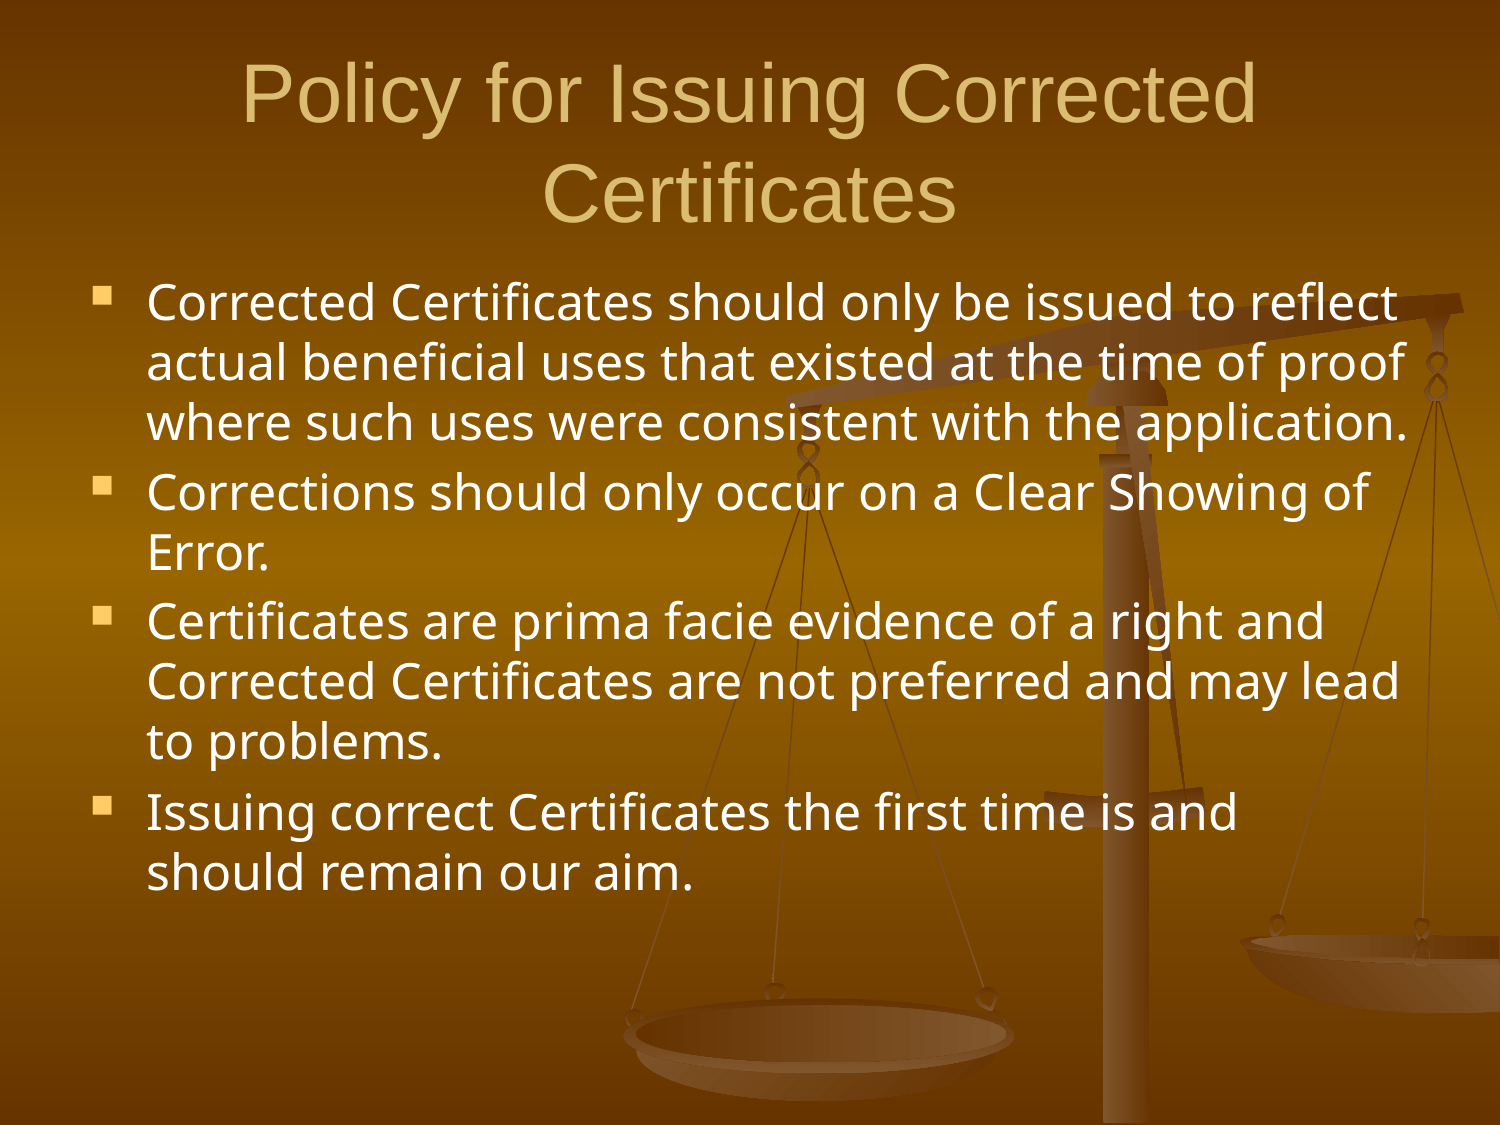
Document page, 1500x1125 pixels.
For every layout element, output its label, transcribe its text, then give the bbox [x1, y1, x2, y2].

list Corrected Certificates should only be issued to reflect actual beneficial uses that existed at the time of proof where such uses were consistent with the application. Corrections should only occur on a Clear Showing of Error. Certificates are prima facie evidence of a right and Corrected Certificates are not preferred and may lead to problems. Issuing correct Certificates the first time is and should remain our aim. [75, 262, 1425, 1006]
title Policy for Issuing Corrected Certificates [75, 45, 1425, 234]
